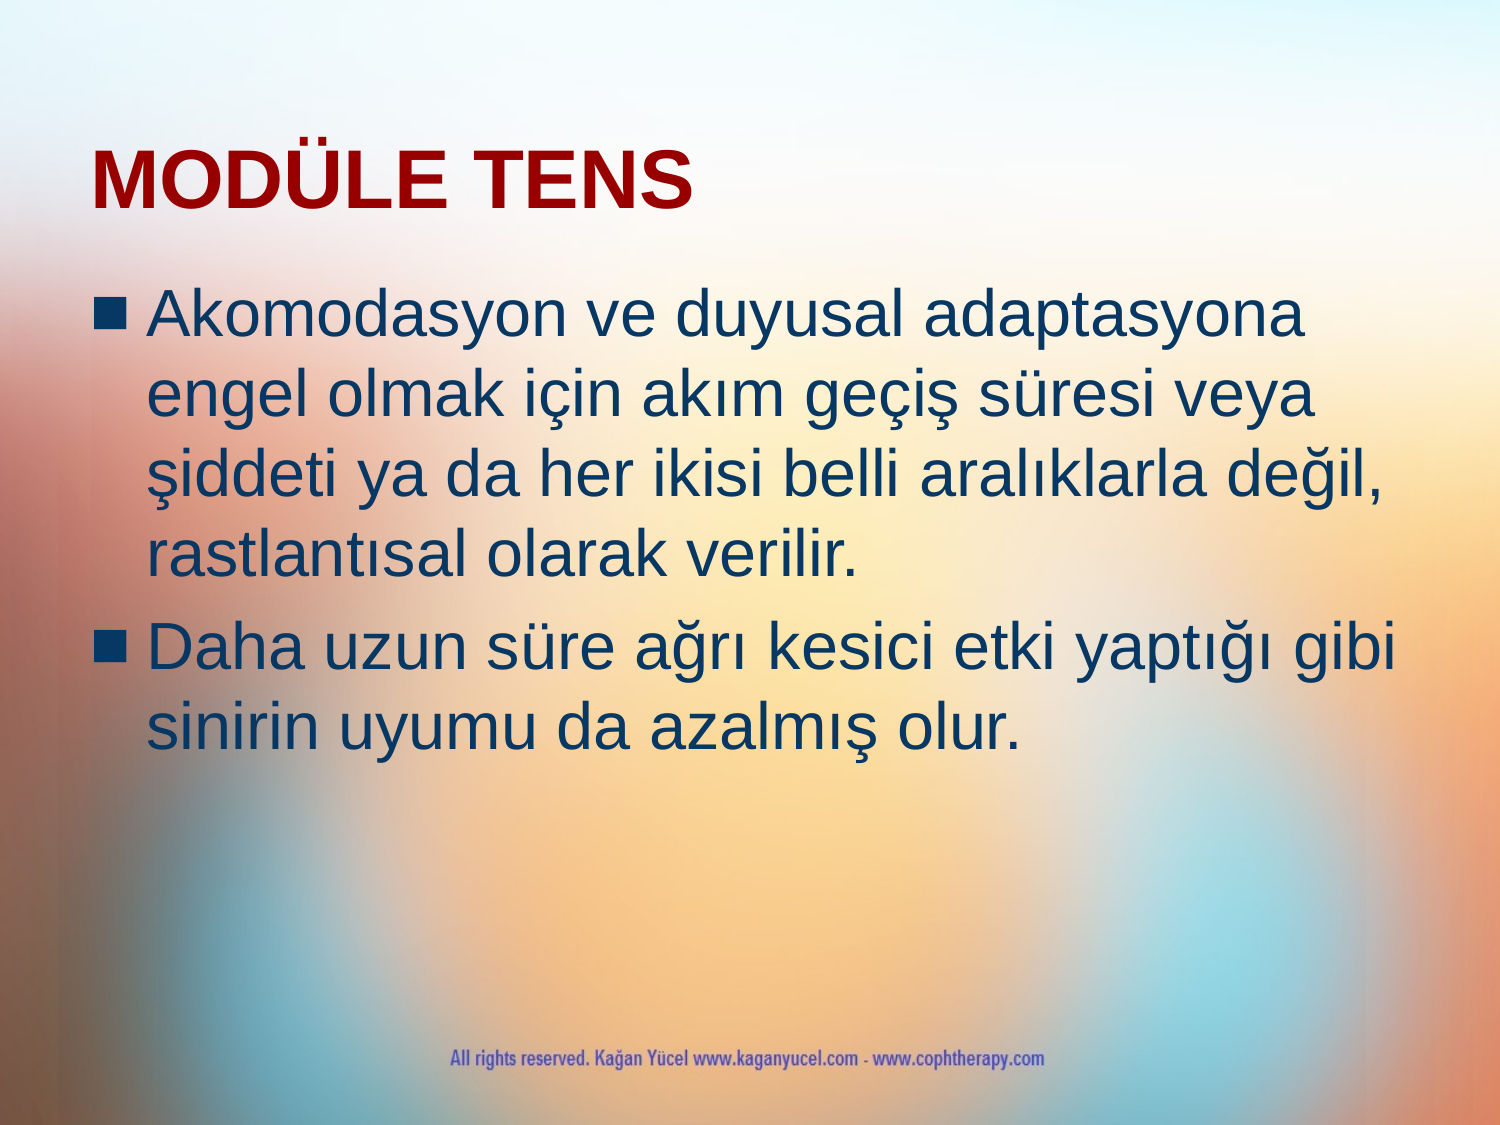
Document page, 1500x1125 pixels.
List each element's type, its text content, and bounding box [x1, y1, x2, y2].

title MODÜLE TENS [75, 90, 1425, 233]
picture [0, 0, 1500, 1125]
list Akomodasyon ve duyusal adaptasyona engel olmak için akım geçiş süresi veya şiddeti ya da her ikisi belli aralıklarla değil, rastlantısal olarak verilir. Daha uzun süre ağrı kesici etki yaptığı gibi sinirin uyumu da azalmış olur. [75, 262, 1425, 811]
